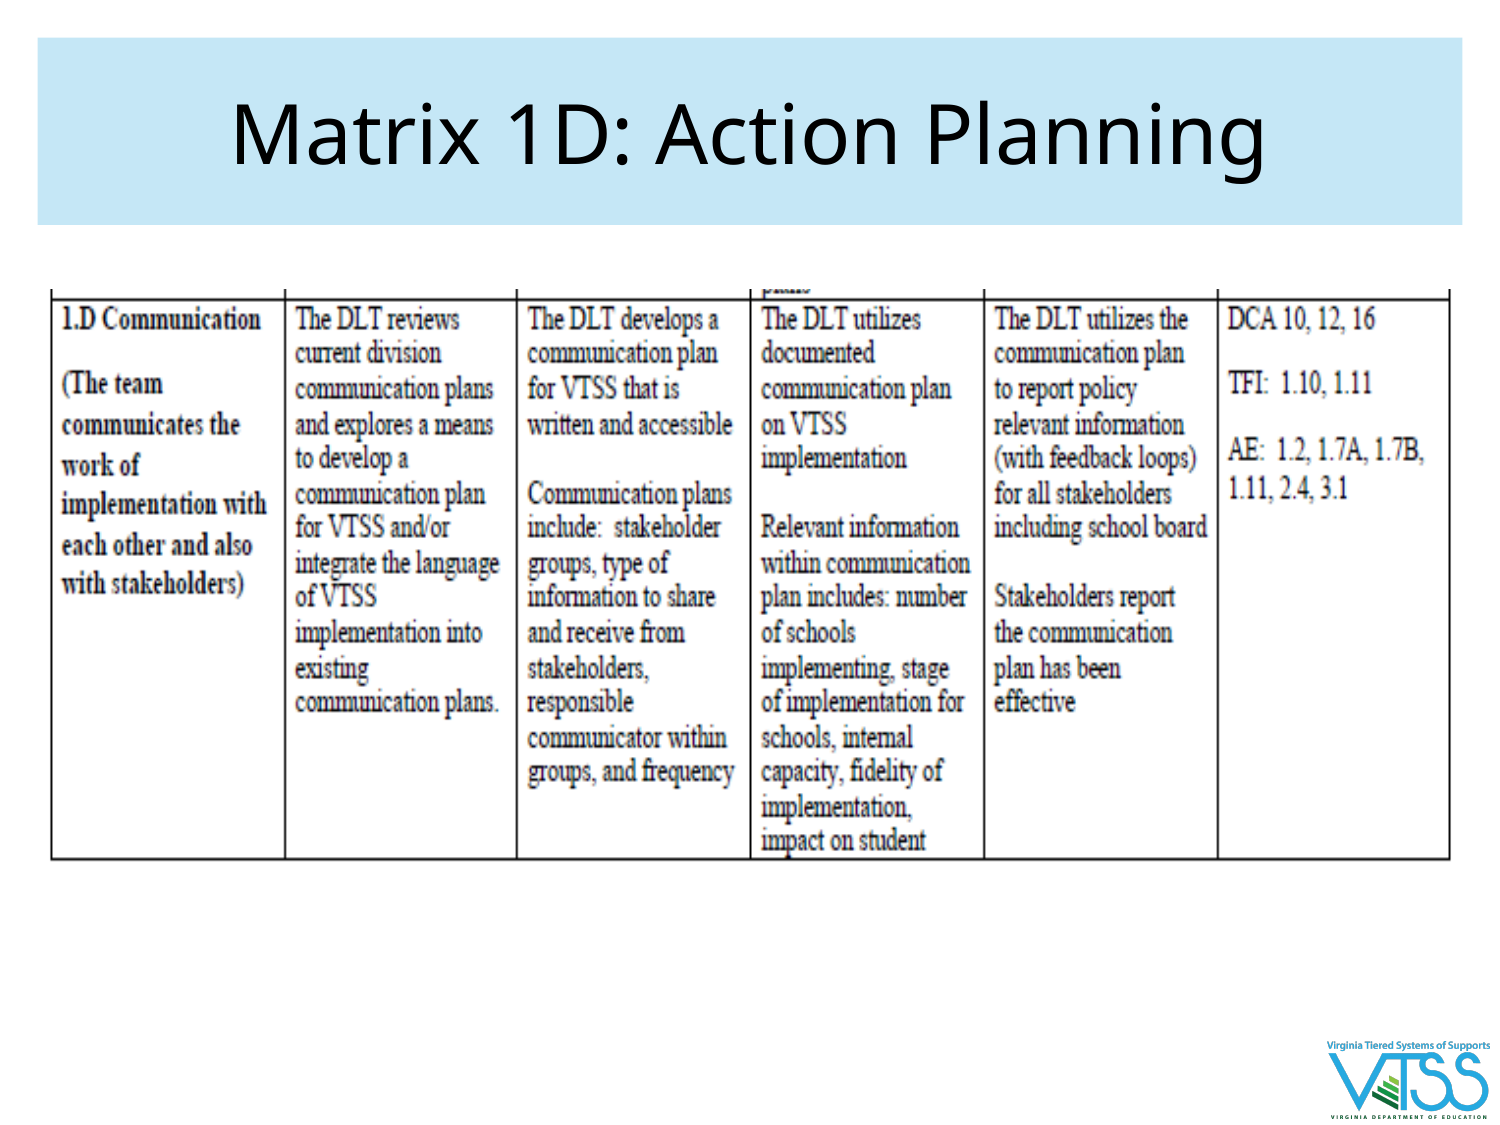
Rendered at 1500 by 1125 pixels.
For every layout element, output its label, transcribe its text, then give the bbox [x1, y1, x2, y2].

title Matrix 1D: Action Planning [37, 37, 1463, 225]
picture [47, 289, 1453, 869]
picture [1327, 1041, 1490, 1119]
